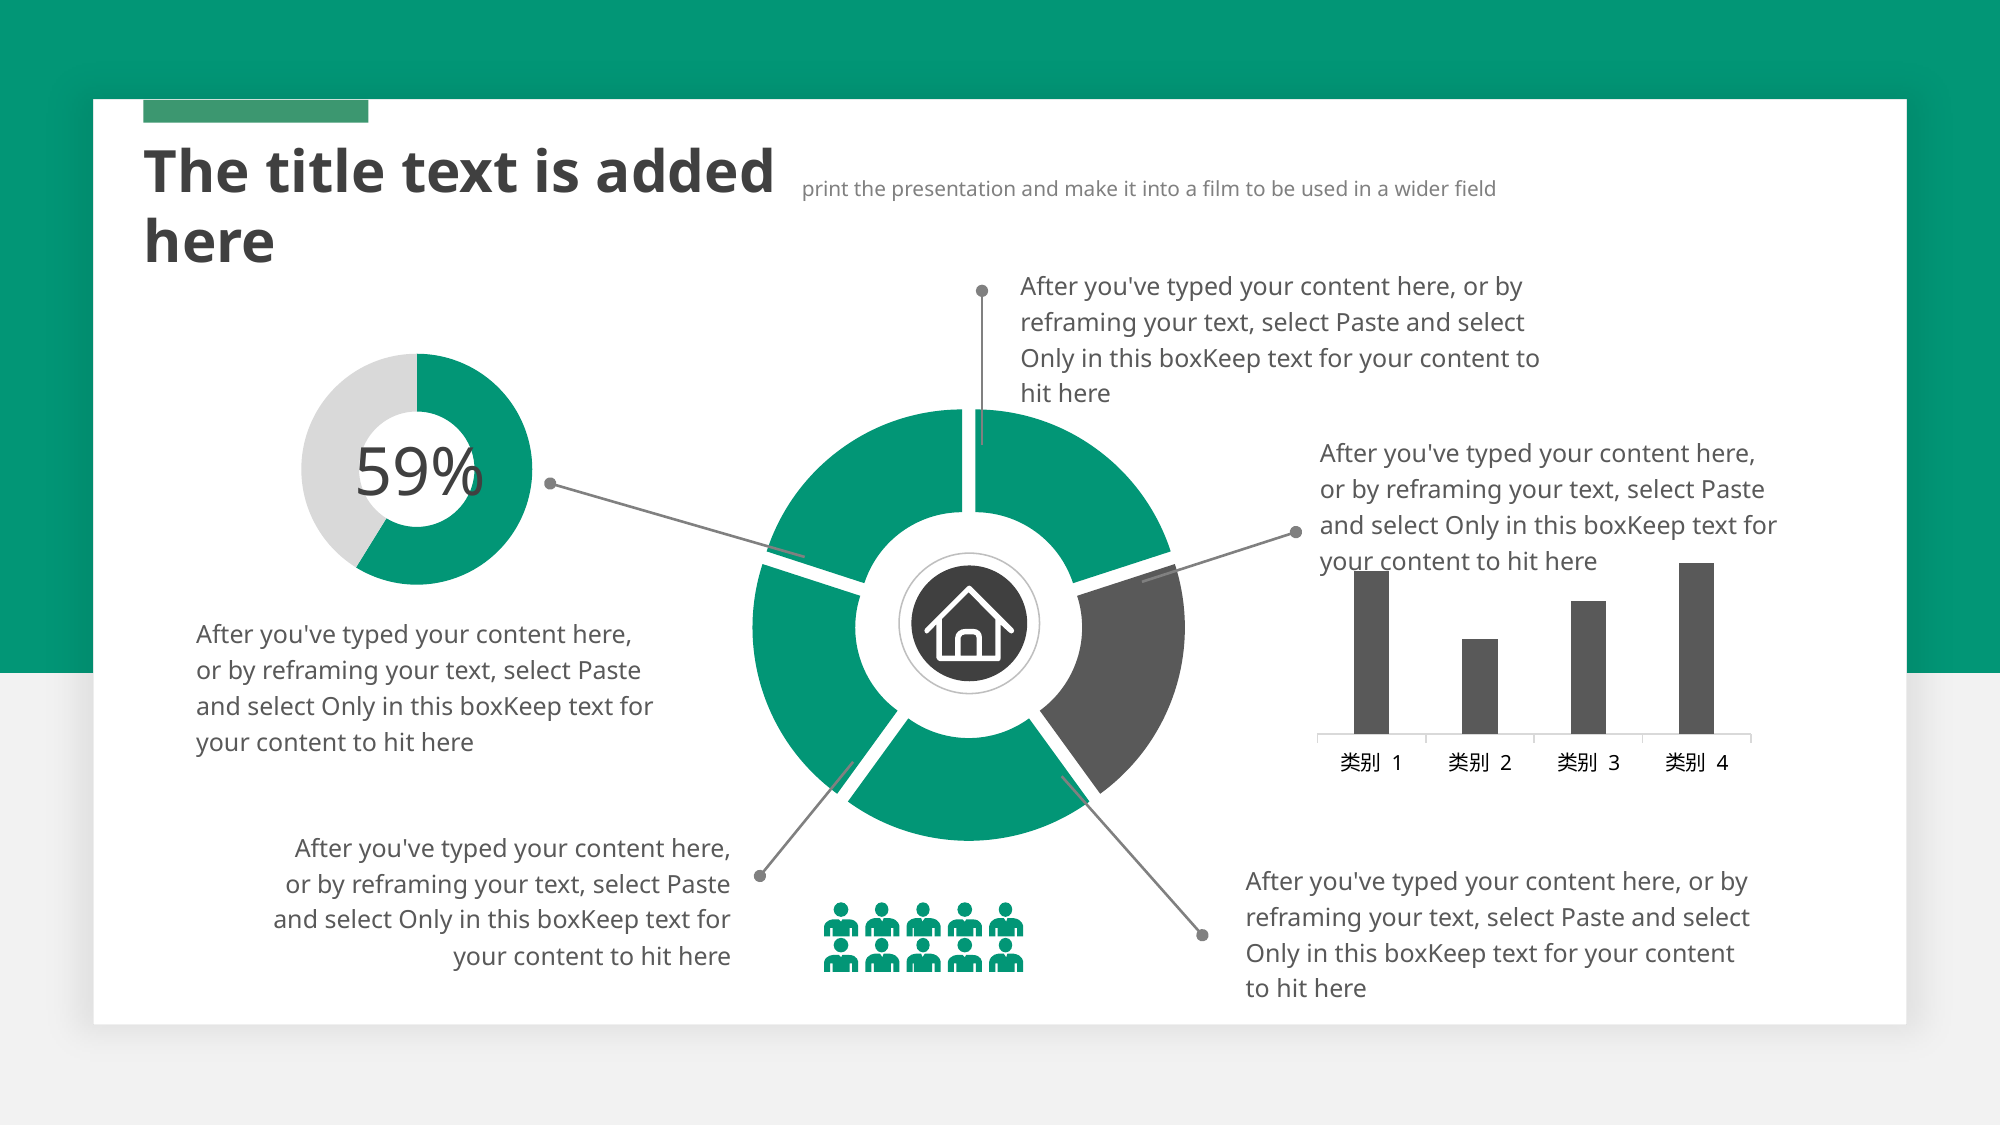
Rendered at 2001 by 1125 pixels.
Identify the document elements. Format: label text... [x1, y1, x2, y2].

text_box After you've typed your content here, or by reframing your text, select Paste and select Only in this boxKeep text for your content to hit here [181, 605, 620, 764]
text_box After you've typed your content here, or by reframing your text, select Paste and select Only in this boxKeep text for your content to hit here [1318, 424, 1796, 583]
chart [620, 390, 1761, 856]
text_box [1061, 775, 1203, 936]
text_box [1141, 531, 1297, 582]
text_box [598, 483, 805, 558]
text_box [759, 761, 854, 877]
text_box After you've typed your content here, or by reframing your text, select Paste and select Only in this boxKeep text for your content to hit here [256, 818, 747, 978]
text_box After you've typed your content here, or by reframing your text, select Paste and select Only in this boxKeep text for your content to hit here [1230, 851, 1780, 1011]
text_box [236, 348, 598, 590]
picture [29, 43, 1971, 1081]
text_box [823, 902, 1024, 973]
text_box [128, 99, 1589, 213]
text_box After you've typed your content here, or by reframing your text, select Paste and select Only in this boxKeep text for your content to hit here [1005, 256, 1589, 416]
